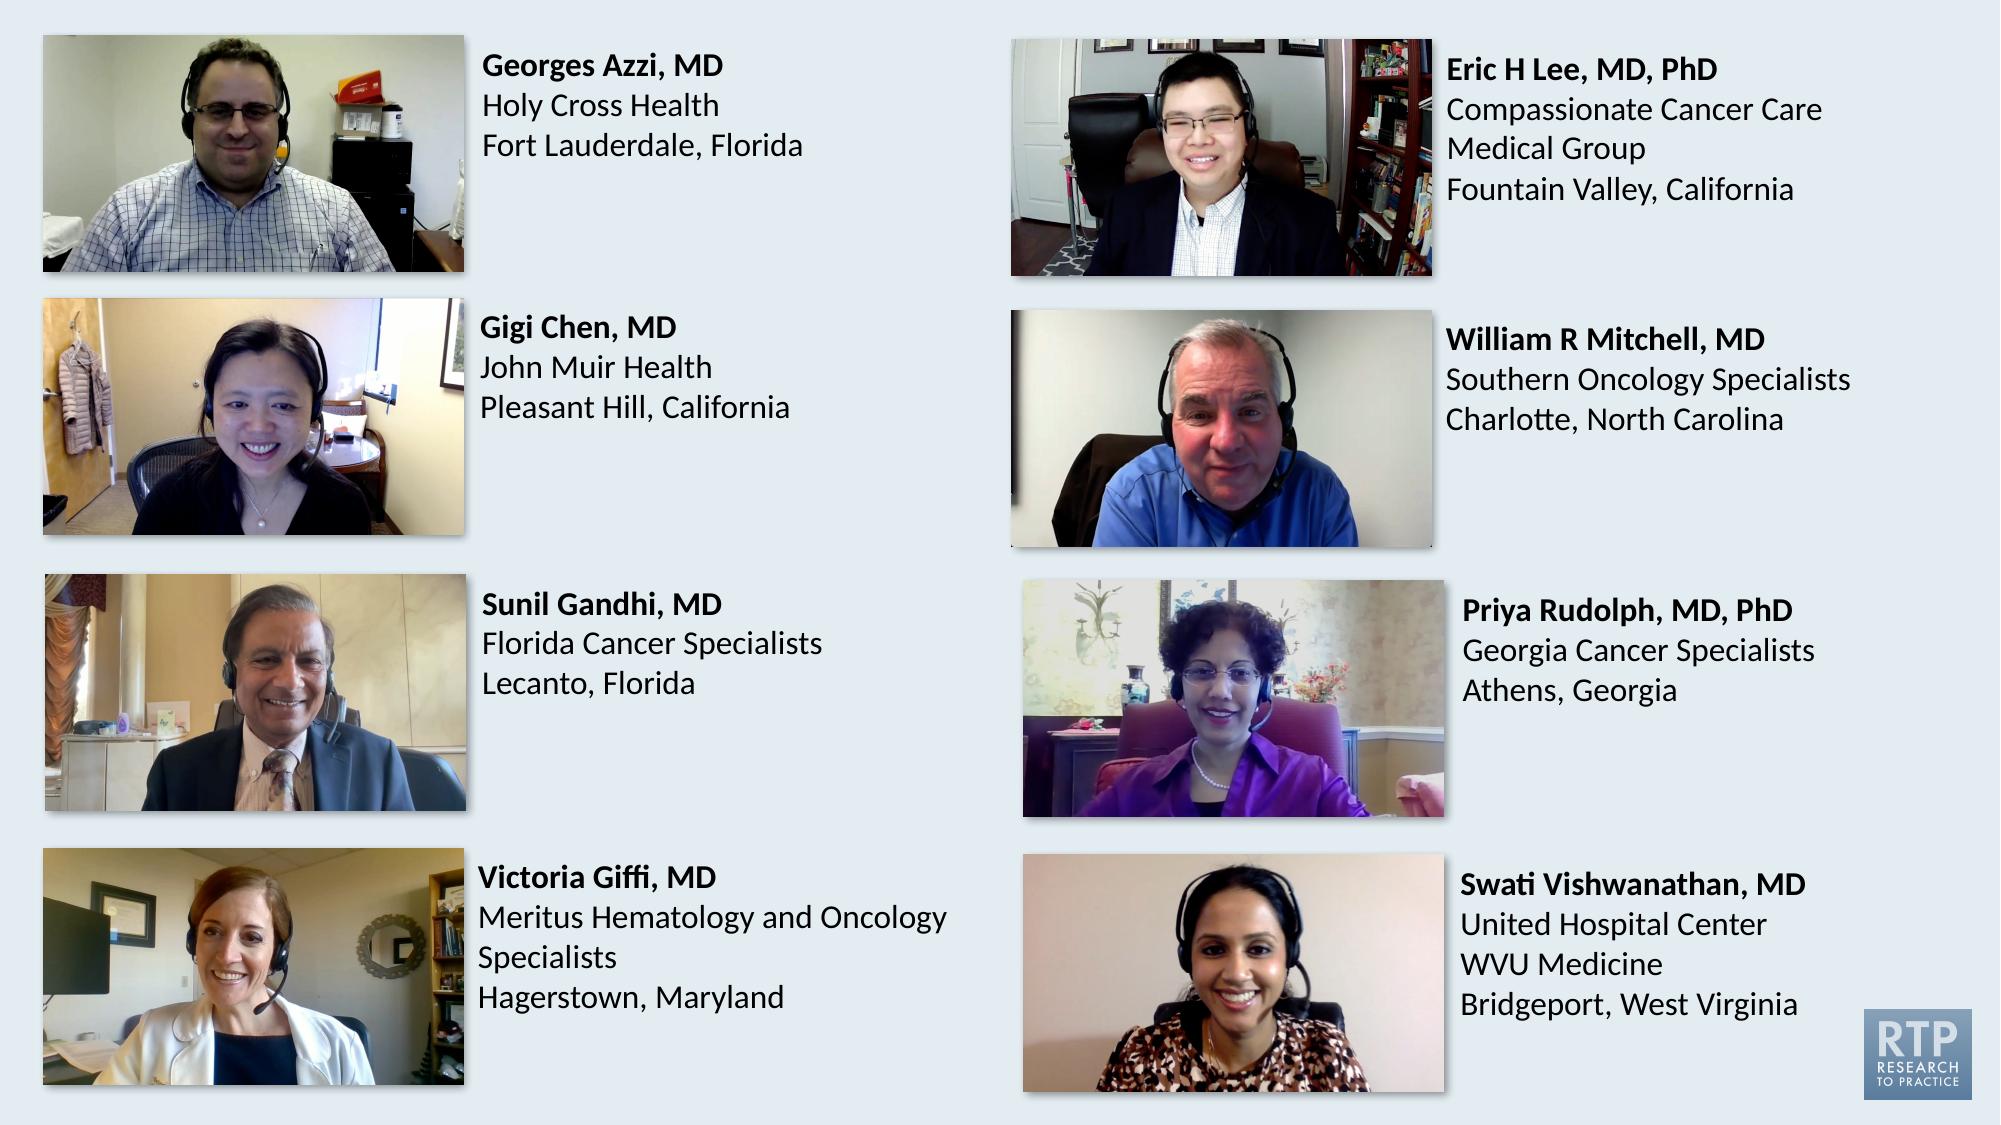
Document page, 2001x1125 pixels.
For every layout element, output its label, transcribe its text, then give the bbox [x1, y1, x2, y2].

picture [1023, 854, 1444, 1092]
picture [1011, 39, 1433, 276]
text_box Priya Rudolph, MD, PhD Georgia Cancer Specialists Athens, Georgia [1447, 580, 1839, 716]
picture [42, 35, 464, 272]
text_box Georges Azzi, MD Holy Cross Health Fort Lauderdale, Florida [467, 35, 820, 170]
text_box Victoria Giffi, MD Meritus Hematology and Oncology Specialists Hagerstown, Maryland [465, 848, 964, 1023]
text_box Swati Vishwanathan, MD United Hospital Center WVU Medicine Bridgeport, West Virginia [1449, 854, 1870, 1030]
picture [1011, 309, 1433, 547]
text_box Eric H Lee, MD, PhD Compassionate Cancer Care Medical Group Fountain Valley, California [1437, 39, 1952, 214]
text_box William R Mitchell, MD Southern Oncology Specialists Charlotte, North Carolina [1434, 310, 1886, 445]
picture [42, 297, 464, 535]
picture [42, 847, 464, 1085]
picture [45, 574, 466, 811]
picture [1023, 580, 1444, 818]
text_box Sunil Gandhi, MD Florida Cancer Specialists Lecanto, Florida [467, 574, 846, 709]
text_box Gigi Chen, MD John Muir Health Pleasant Hill, California [468, 298, 847, 433]
